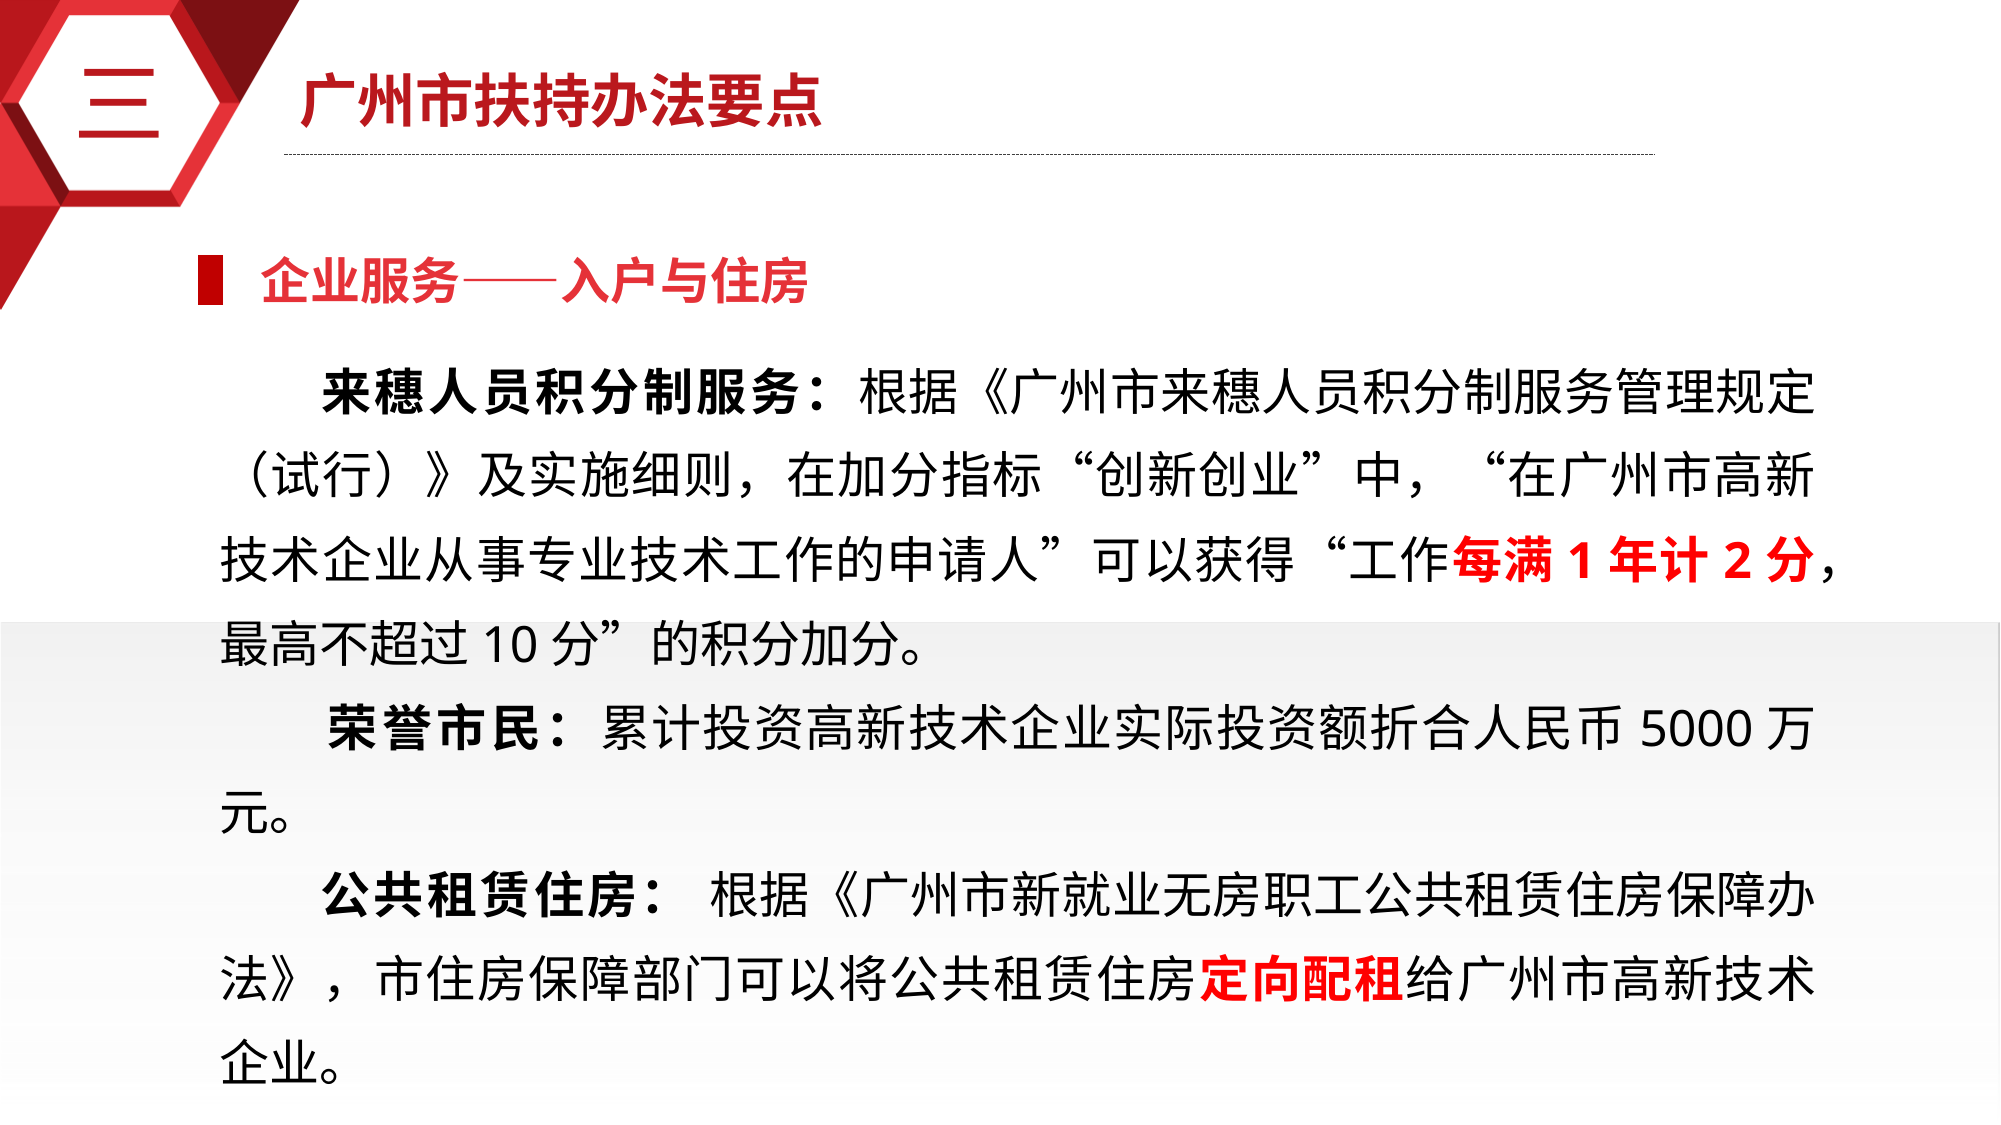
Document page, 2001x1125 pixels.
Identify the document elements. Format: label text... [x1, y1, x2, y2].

text_box 来穗人员积分制服务：根据《广州市来穗人员积分制服务管理规定（试行）》及实施细则，在加分指标“创新创业”中，“在广州市高新技术企业从事专业技术工作的申请人”可以获得“工作每满1年计2分，最高不超过10分”的积分加分。 荣誉市民：累计投资高新技术企业实际投资额折合人民币5000万元。 公共租赁住房： 根据《广州市新就业无房职工公共租赁住房保障办法》，市住房保障部门可以将公共租赁住房定向配租给广州市高新技术企业。 [204, 328, 1832, 957]
text_box 广州市扶持办法要点 [300, 56, 1492, 141]
picture [2, 622, 1999, 1125]
picture [0, 0, 300, 310]
text_box ▌企业服务——入户与住房 [183, 212, 1008, 317]
